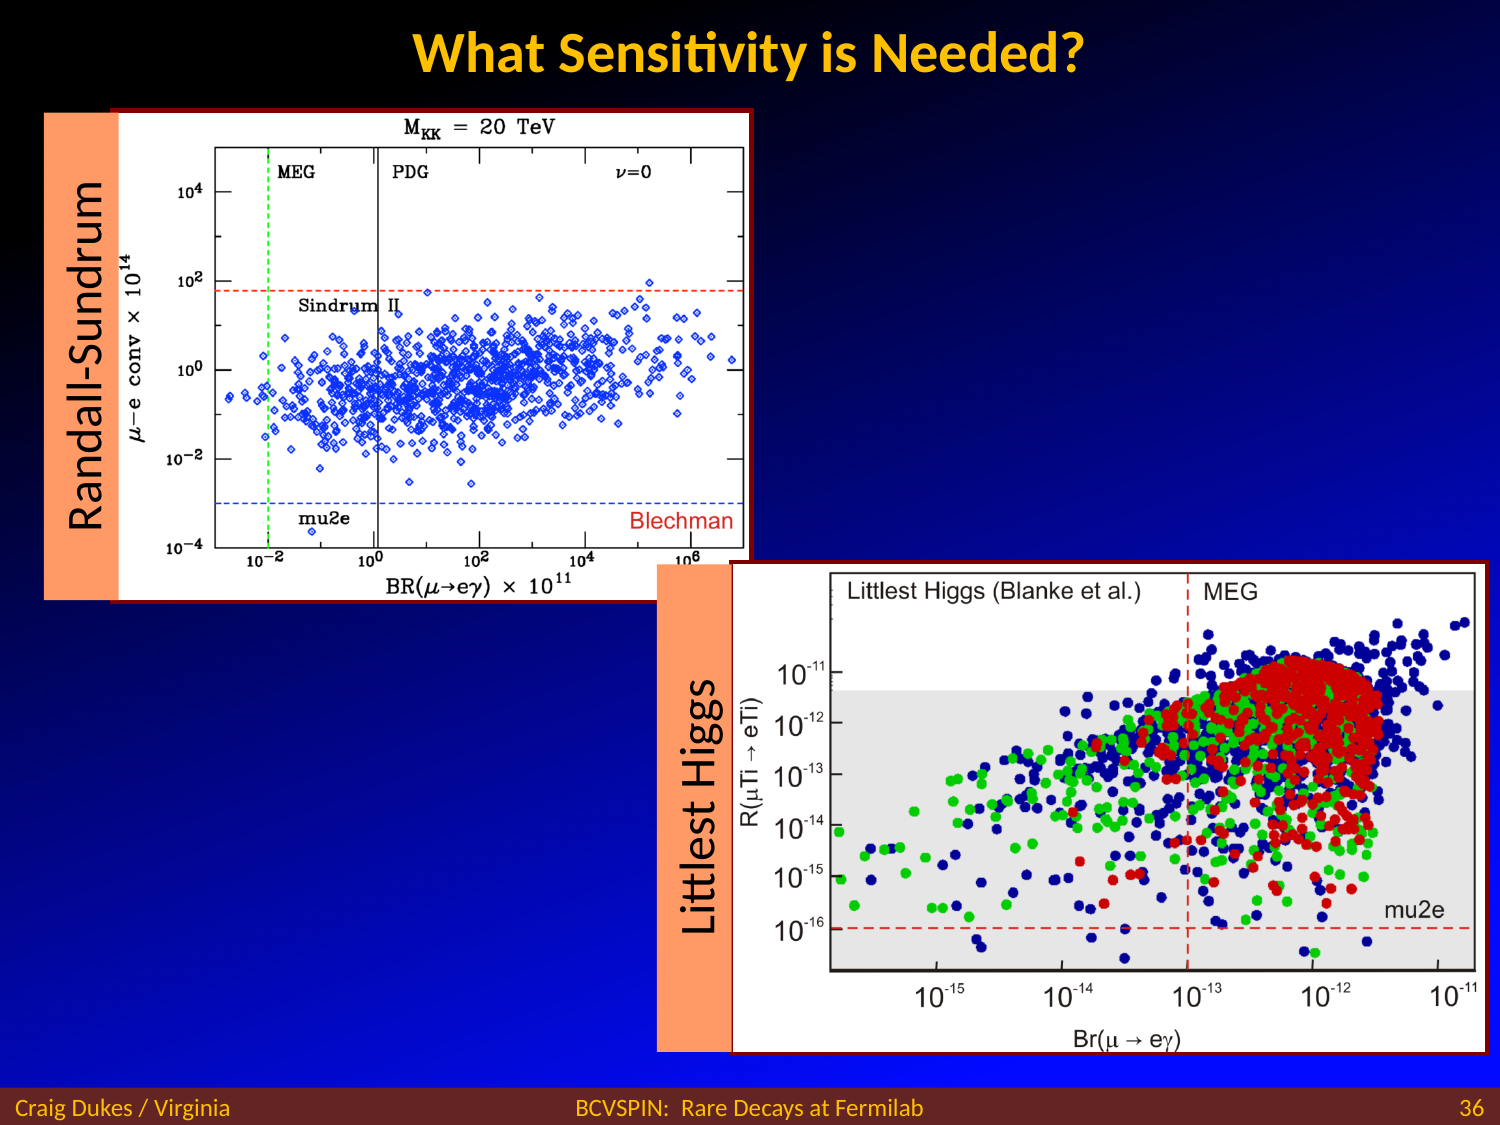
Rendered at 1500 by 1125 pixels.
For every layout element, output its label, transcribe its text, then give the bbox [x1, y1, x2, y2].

text_box Littlest Higgs [656, 610, 727, 1052]
text_box Randall-Sundrum [43, 112, 112, 601]
slide_number Craig Dukes / Virginia [0, 1087, 450, 1125]
picture [0, 100, 1500, 1087]
footer BCVSPIN: Rare Decays at Fermilab [525, 1087, 975, 1125]
title What Sensitivity is Needed? [0, 0, 1500, 100]
slide_number 36 [1049, 1087, 1500, 1125]
